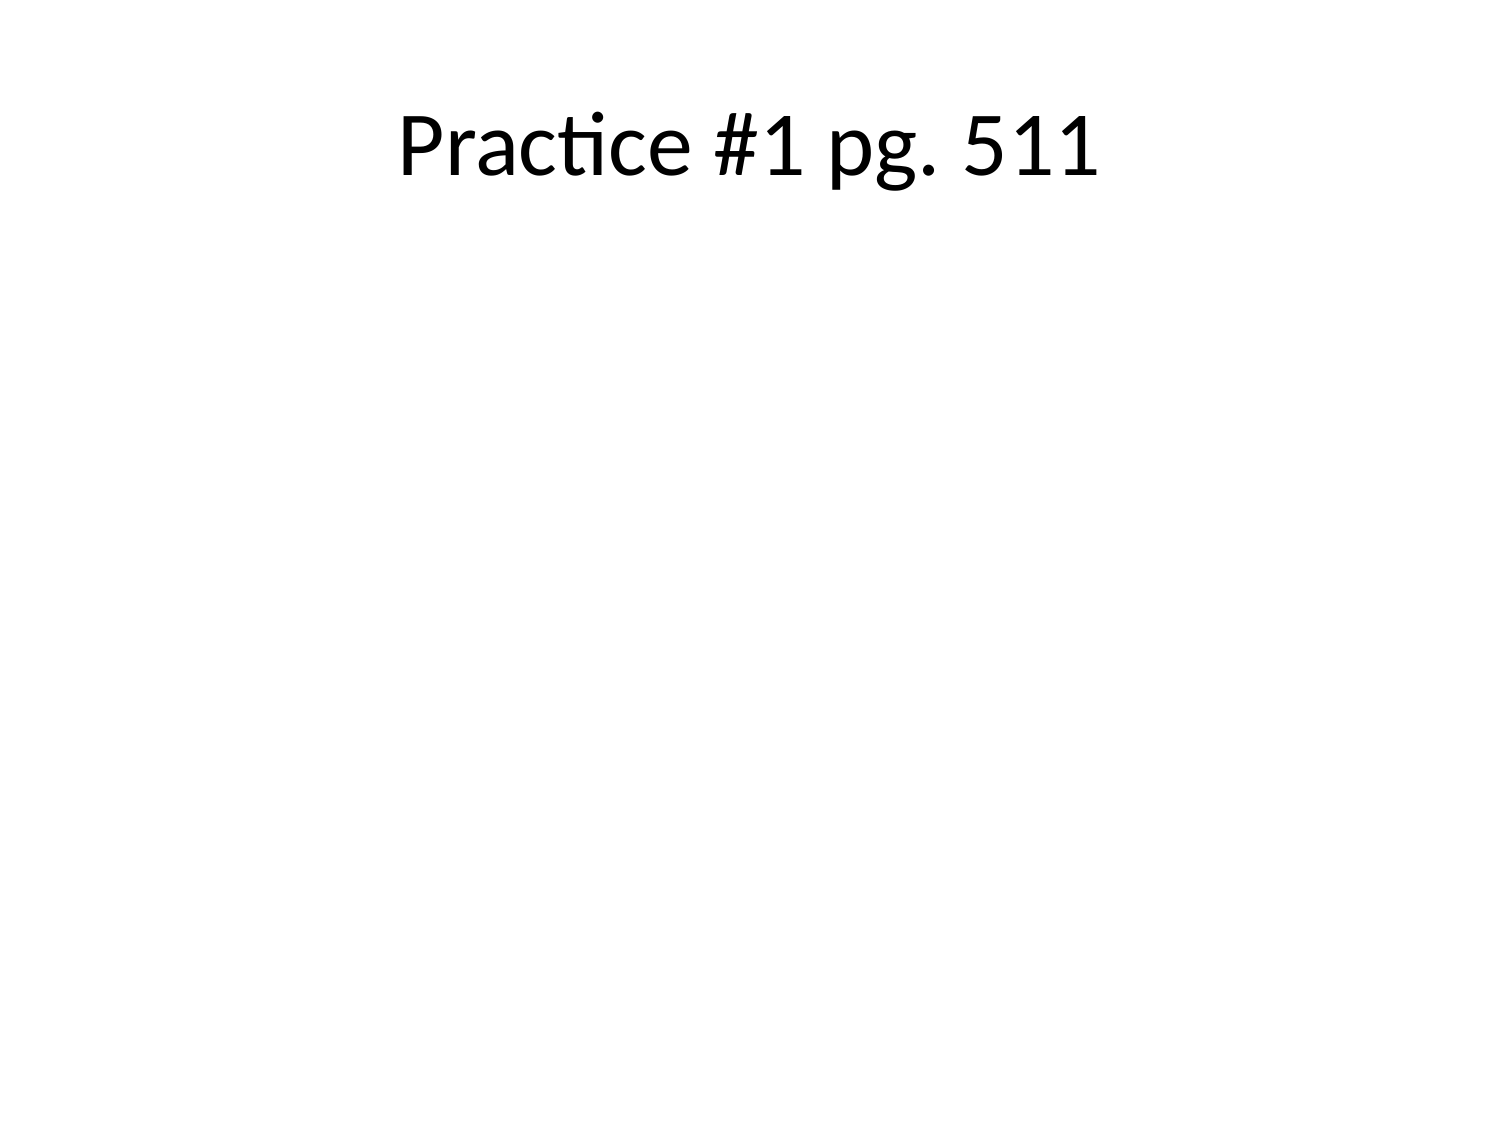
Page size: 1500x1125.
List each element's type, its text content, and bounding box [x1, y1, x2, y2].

title Practice #1 pg. 511 [75, 45, 1425, 233]
